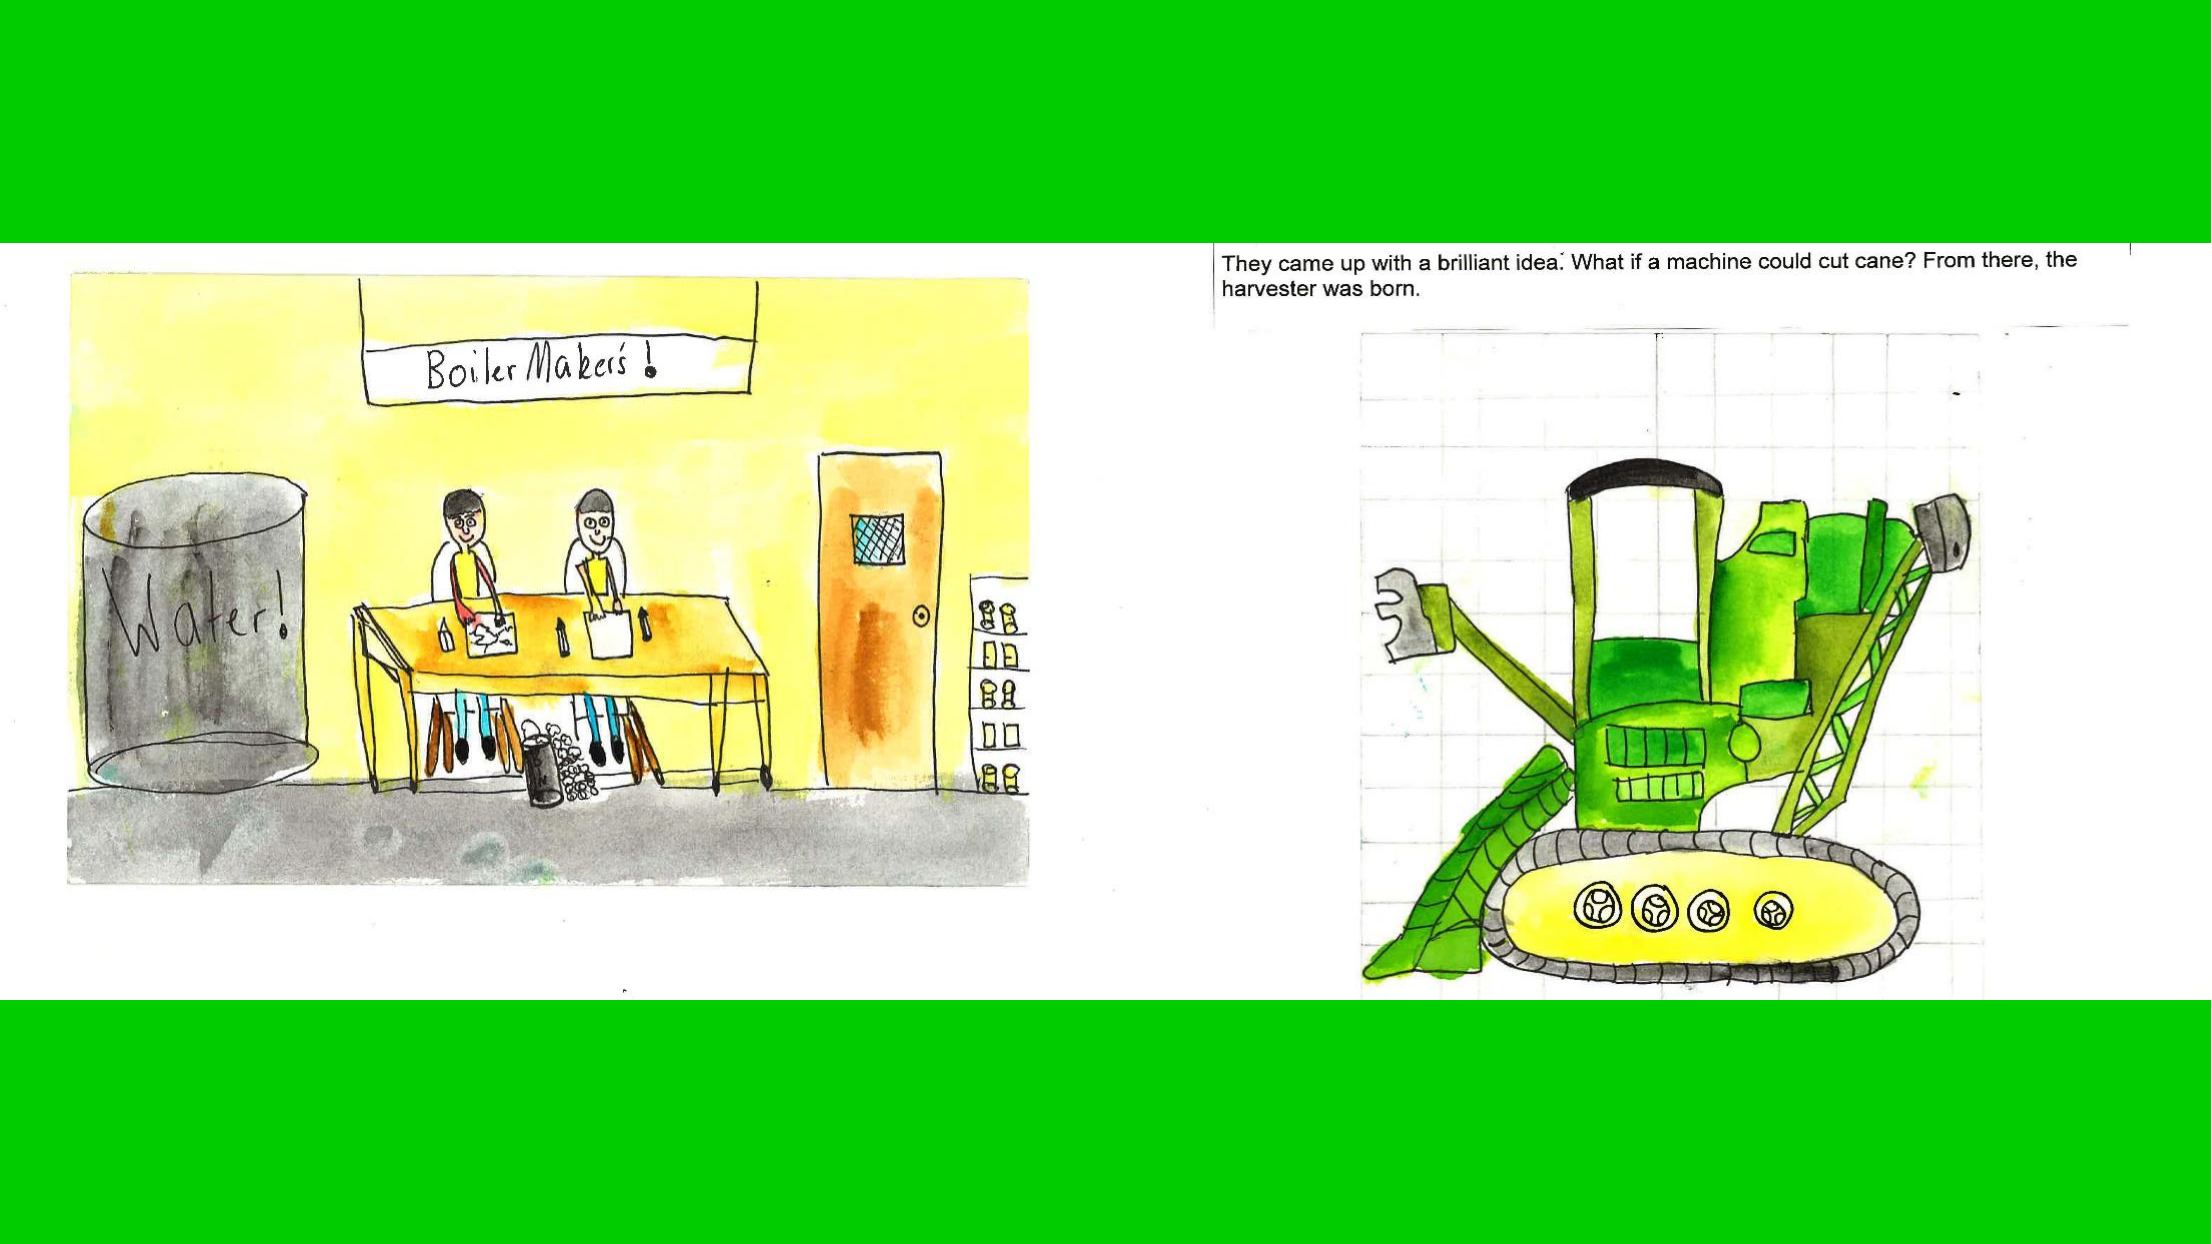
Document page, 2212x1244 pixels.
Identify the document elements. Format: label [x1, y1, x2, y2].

picture [0, 243, 2212, 1001]
